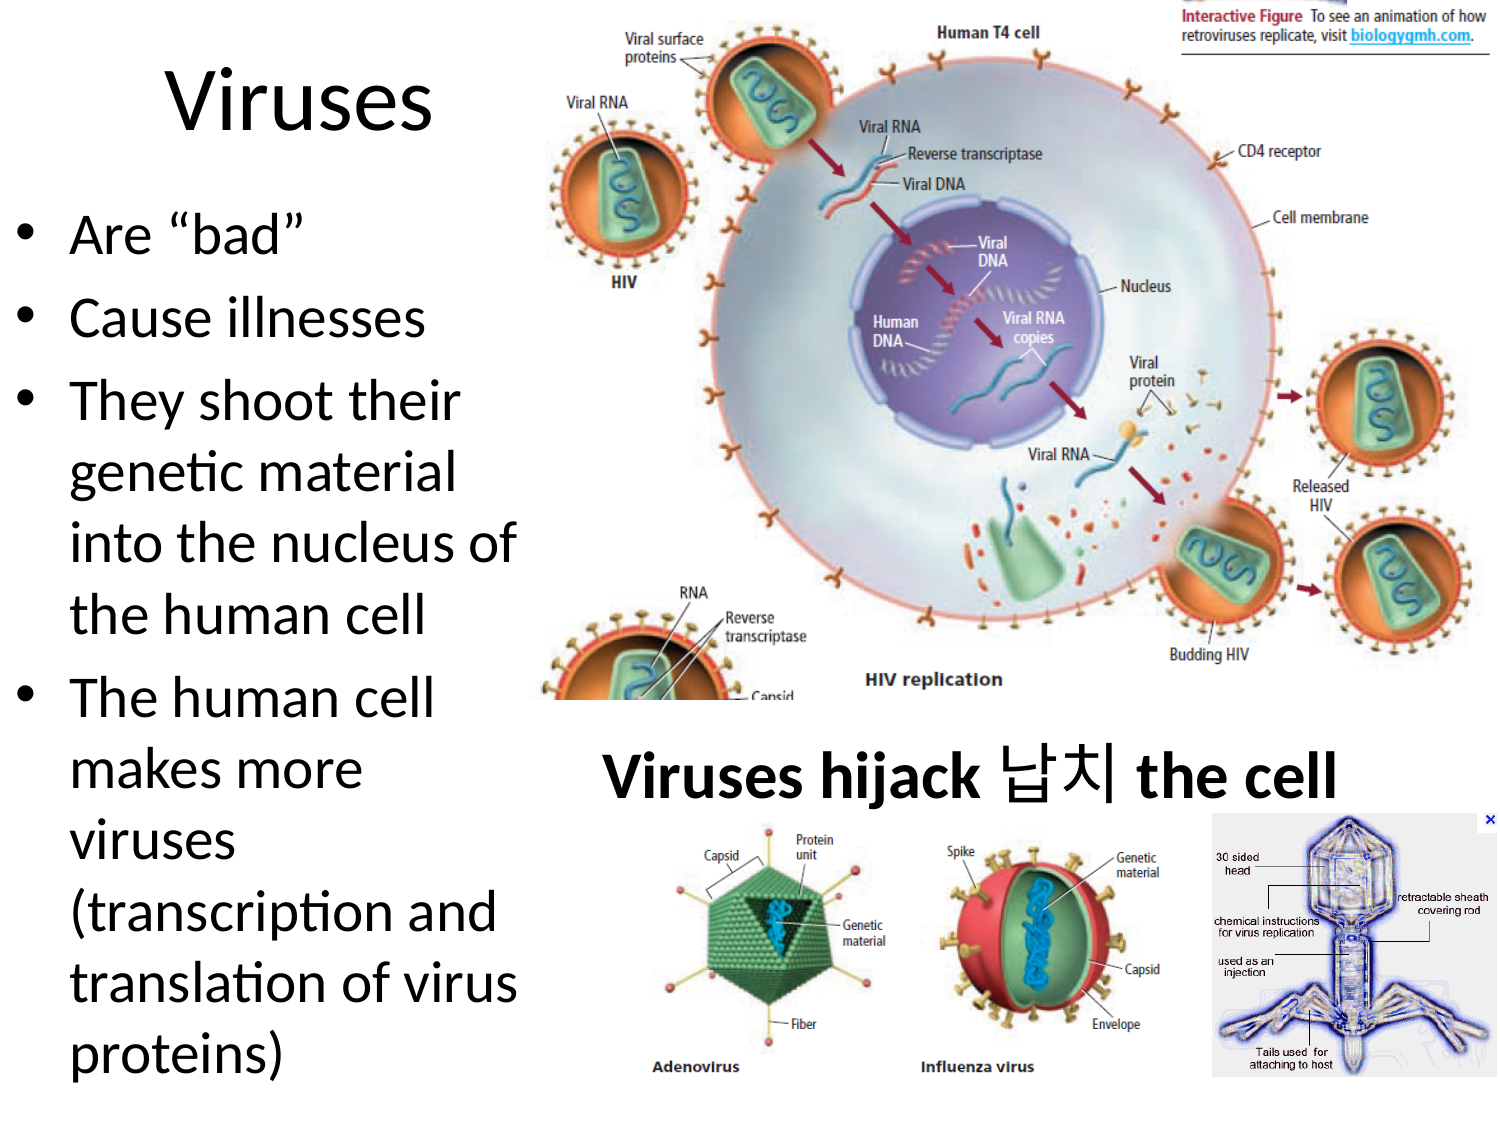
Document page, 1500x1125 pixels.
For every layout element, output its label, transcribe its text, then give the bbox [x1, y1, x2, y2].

text_box Viruses hijack납치the cell [587, 724, 1500, 820]
picture [1212, 812, 1500, 1085]
title Viruses [37, 0, 526, 187]
picture [528, 0, 1500, 701]
list Are “bad” Cause illnesses They shoot their genetic material into the nucleus of the human cell The human cell makes more viruses (transcription and translation of virus proteins) [0, 187, 550, 1113]
picture [649, 812, 1163, 1088]
